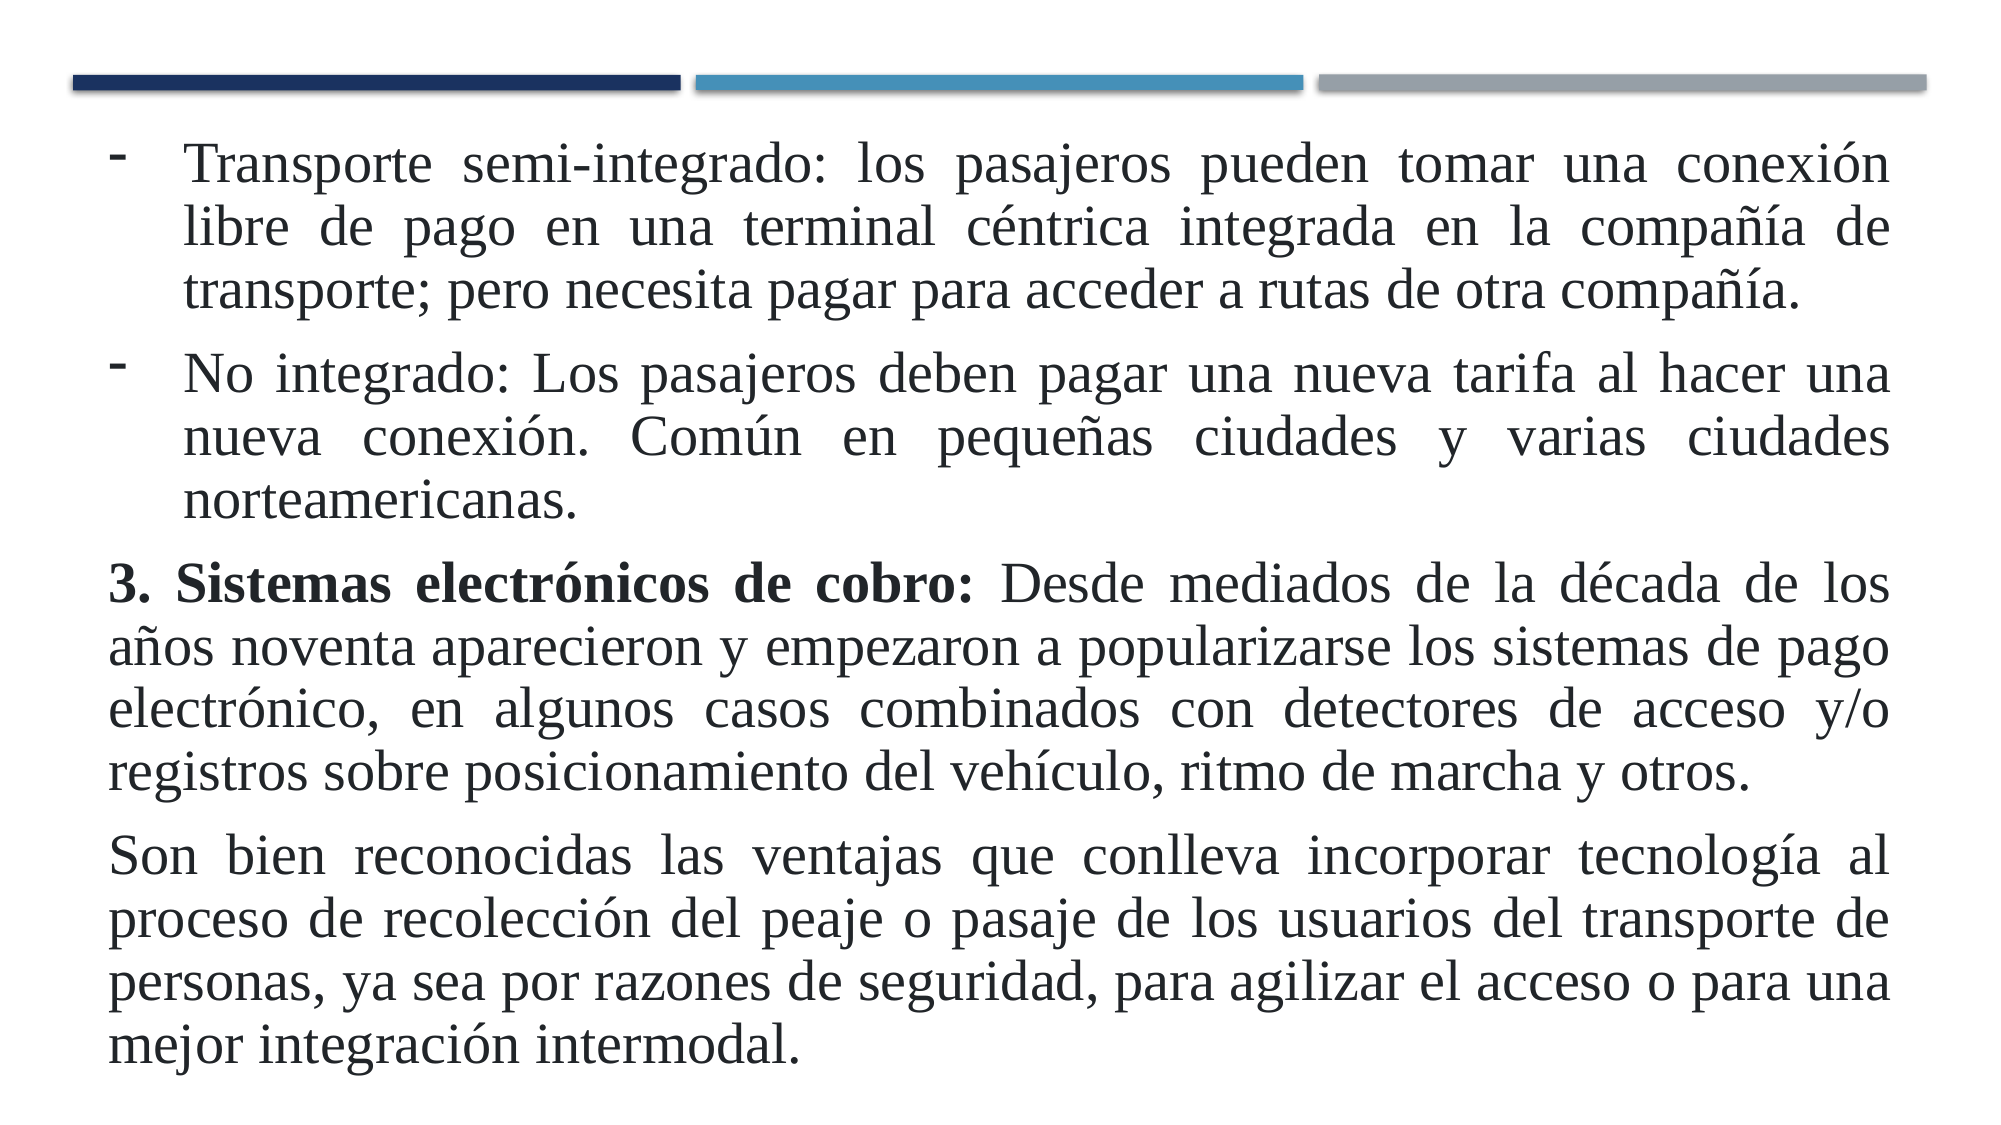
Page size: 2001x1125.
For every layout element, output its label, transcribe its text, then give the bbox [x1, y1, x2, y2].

text_box Transporte semi-integrado: los pasajeros pueden tomar una conexión libre de pago en una terminal céntrica integrada en la compañía de transporte; pero necesita pagar para acceder a rutas de otra compañía. No integrado: Los pasajeros deben pagar una nueva tarifa al hacer una nueva conexión. Común en pequeñas ciudades y varias ciudades norteamericanas. 3. Sistemas electrónicos de cobro: Desde mediados de la década de los años noventa aparecieron y empezaron a popularizarse los sistemas de pago electrónico, en algunos casos combinados con detectores de acceso y/o registros sobre posicionamiento del vehículo, ritmo de marcha y otros. Son bien reconocidas las ventajas que conlleva incorporar tecnología al proceso de recolección del peaje o pasaje de los usuarios del transporte de personas, ya sea por razones de seguridad, para agilizar el acceso o para una mejor integración intermodal. [93, 124, 1907, 1084]
